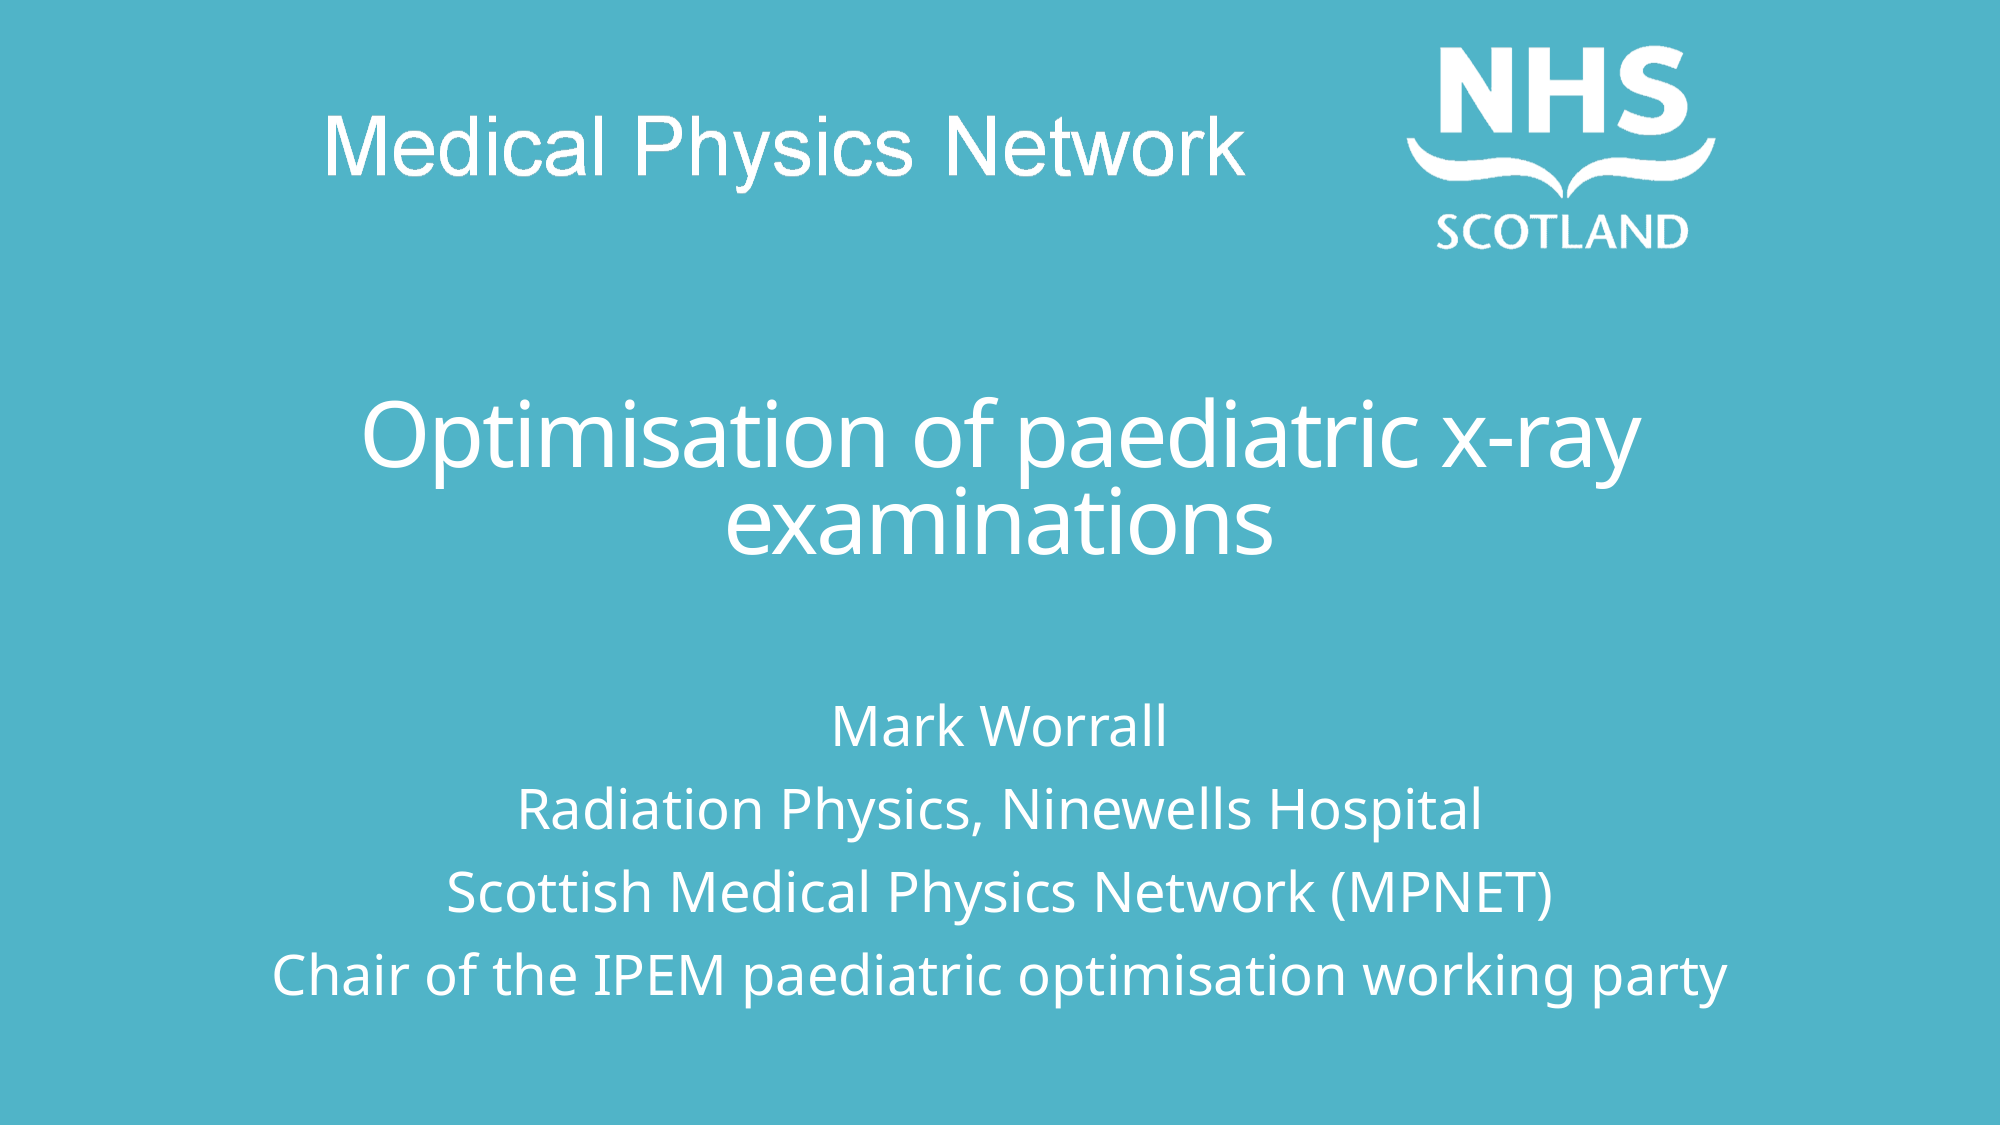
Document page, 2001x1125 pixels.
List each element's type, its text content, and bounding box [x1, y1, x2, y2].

picture [270, 0, 1730, 316]
title Optimisation of paediatric x-ray examinations [205, 429, 1795, 581]
subtitle Mark Worrall Radiation Physics, Ninewells Hospital Scottish Medical Physics Network (MPNET) Chair of the IPEM paediatric optimisation working party [249, 693, 1750, 1060]
